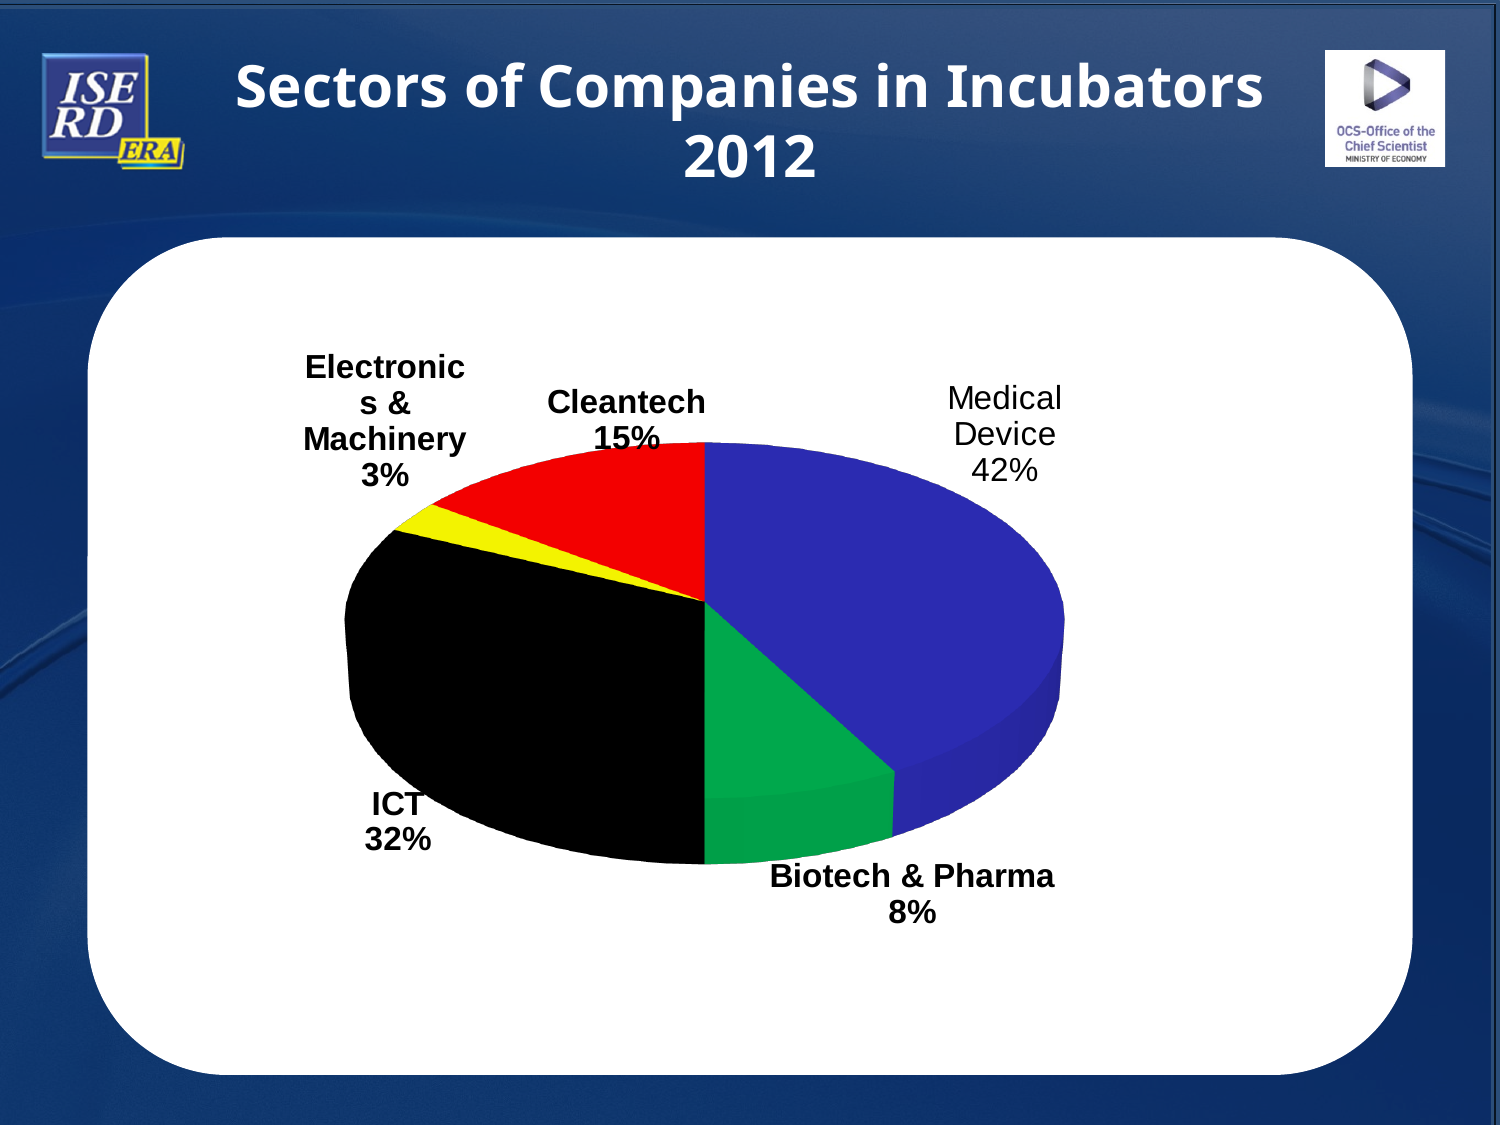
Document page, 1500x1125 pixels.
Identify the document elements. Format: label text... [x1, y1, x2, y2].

picture [0, 0, 1500, 1125]
text_box Sectors of Companies in Incubators 2012 [137, 76, 1363, 163]
text_box [87, 237, 1413, 1075]
picture [0, 5, 1494, 1125]
chart [137, 293, 1317, 1020]
